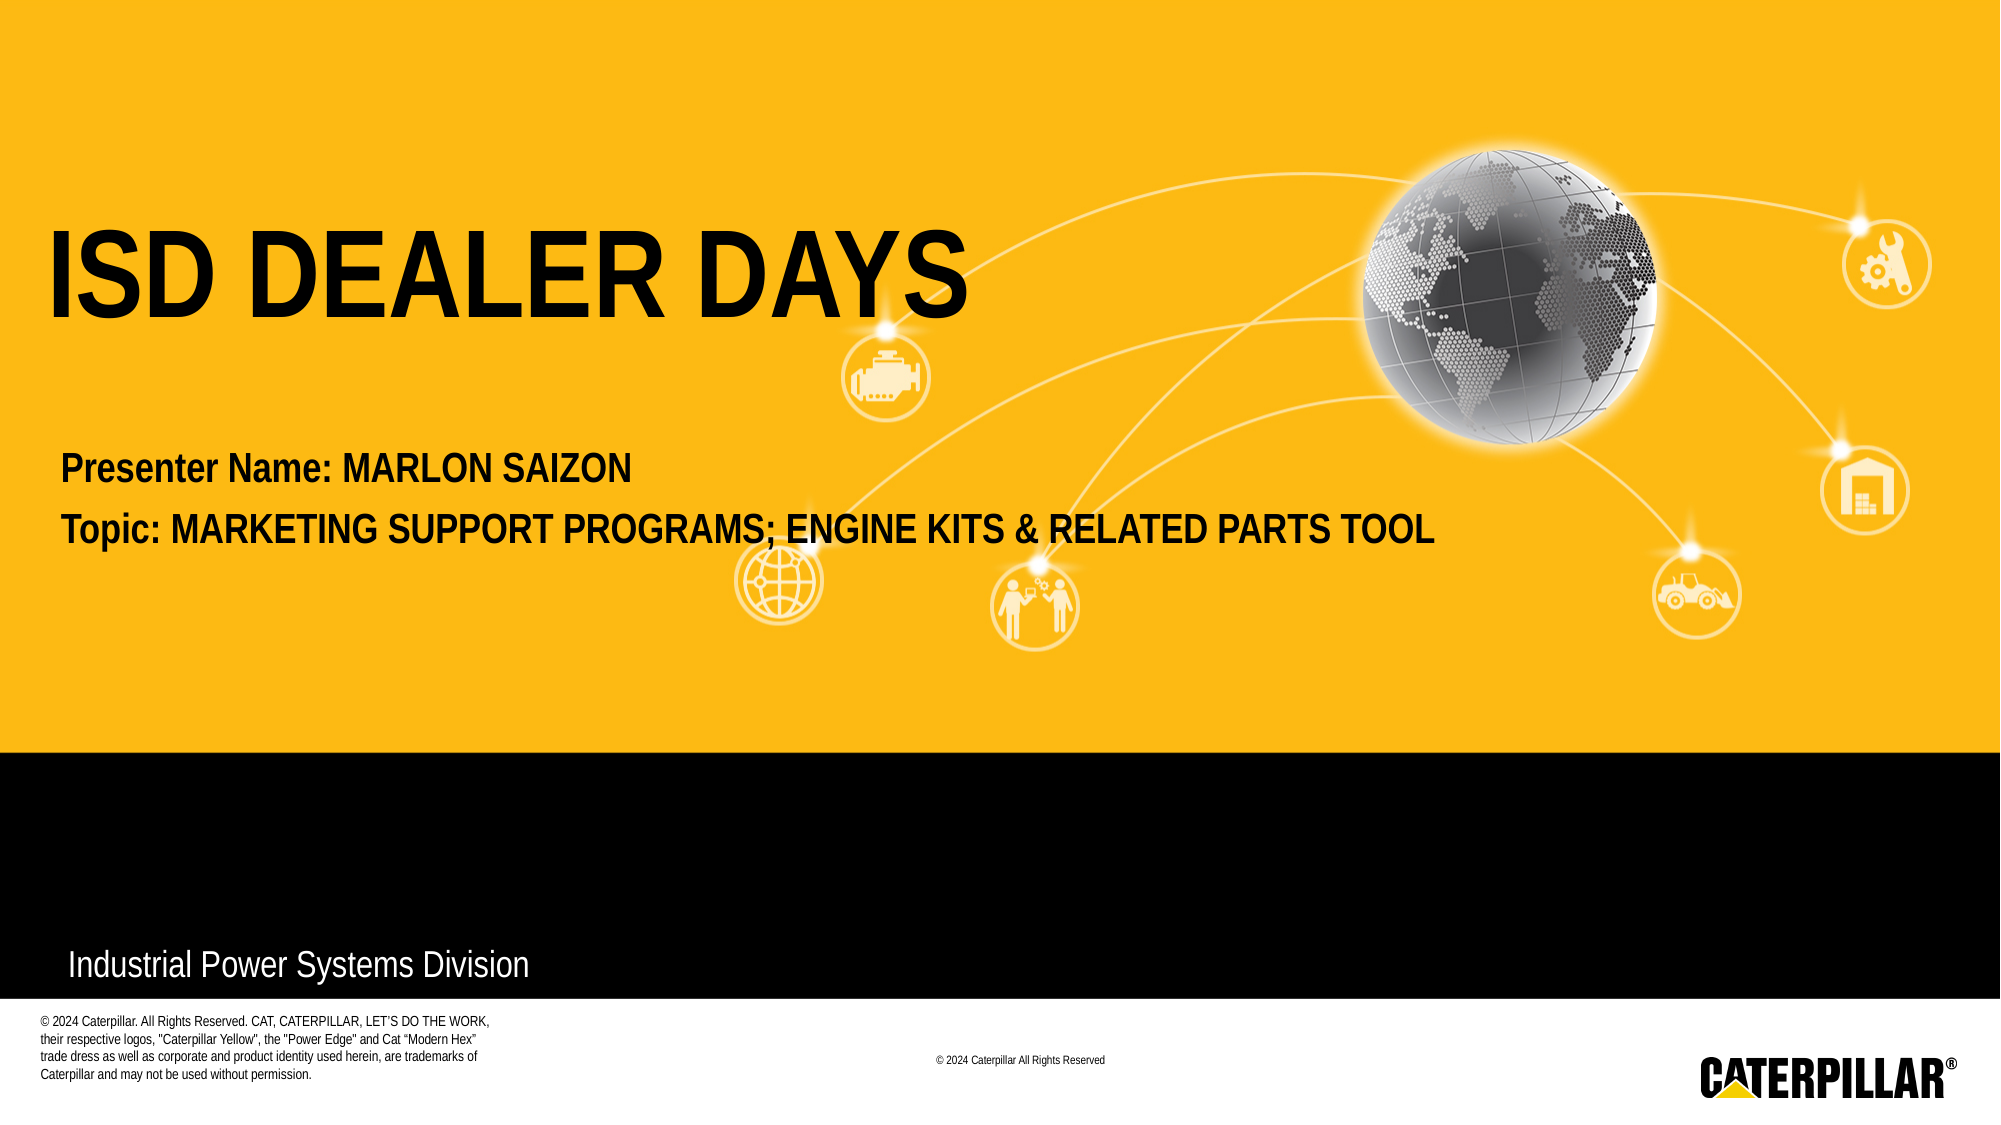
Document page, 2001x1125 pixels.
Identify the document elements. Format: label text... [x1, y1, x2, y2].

picture [0, 0, 2000, 1125]
subtitle Presenter Name: MARLON SAIZON Topic: MARKETING SUPPORT PROGRAMS; ENGINE KITS & RELATED PARTS TOOL [45, 439, 1757, 563]
title ISD Dealer Days [0, 131, 1107, 423]
